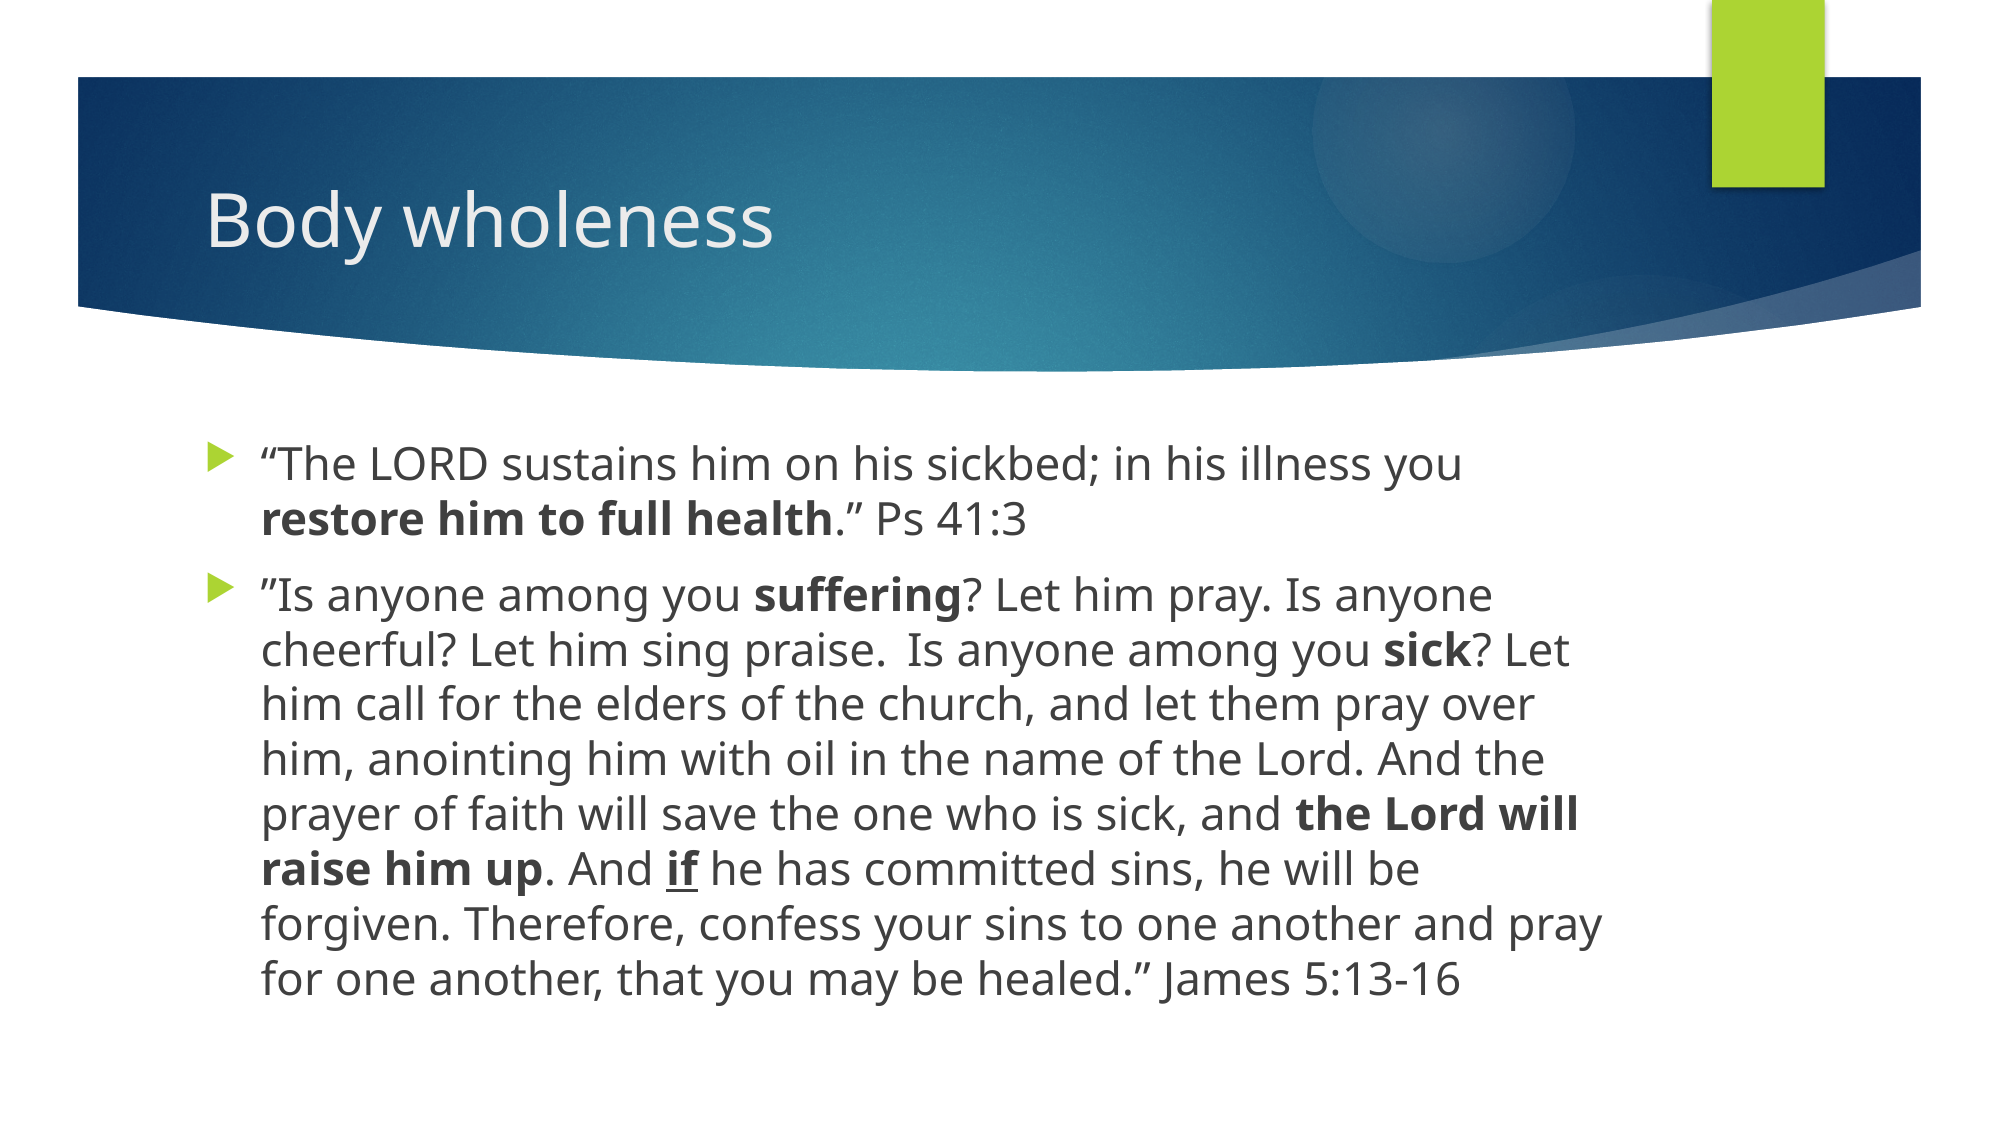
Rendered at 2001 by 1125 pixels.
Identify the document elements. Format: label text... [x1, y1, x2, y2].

list “The Lord sustains him on his sickbed; in his illness you restore him to full health.” Ps 41:3 ”Is anyone among you suffering? Let him pray. Is anyone cheerful? Let him sing praise. Is anyone among you sick? Let him call for the elders of the church, and let them pray over him, anointing him with oil in the name of the Lord. And the prayer of faith will save the one who is sick, and the Lord will raise him up. And if he has committed sins, he will be forgiven. Therefore, confess your sins to one another and pray for one another, that you may be healed.” James 5:13-16 [189, 427, 1627, 1033]
title Body wholeness [189, 159, 1627, 276]
